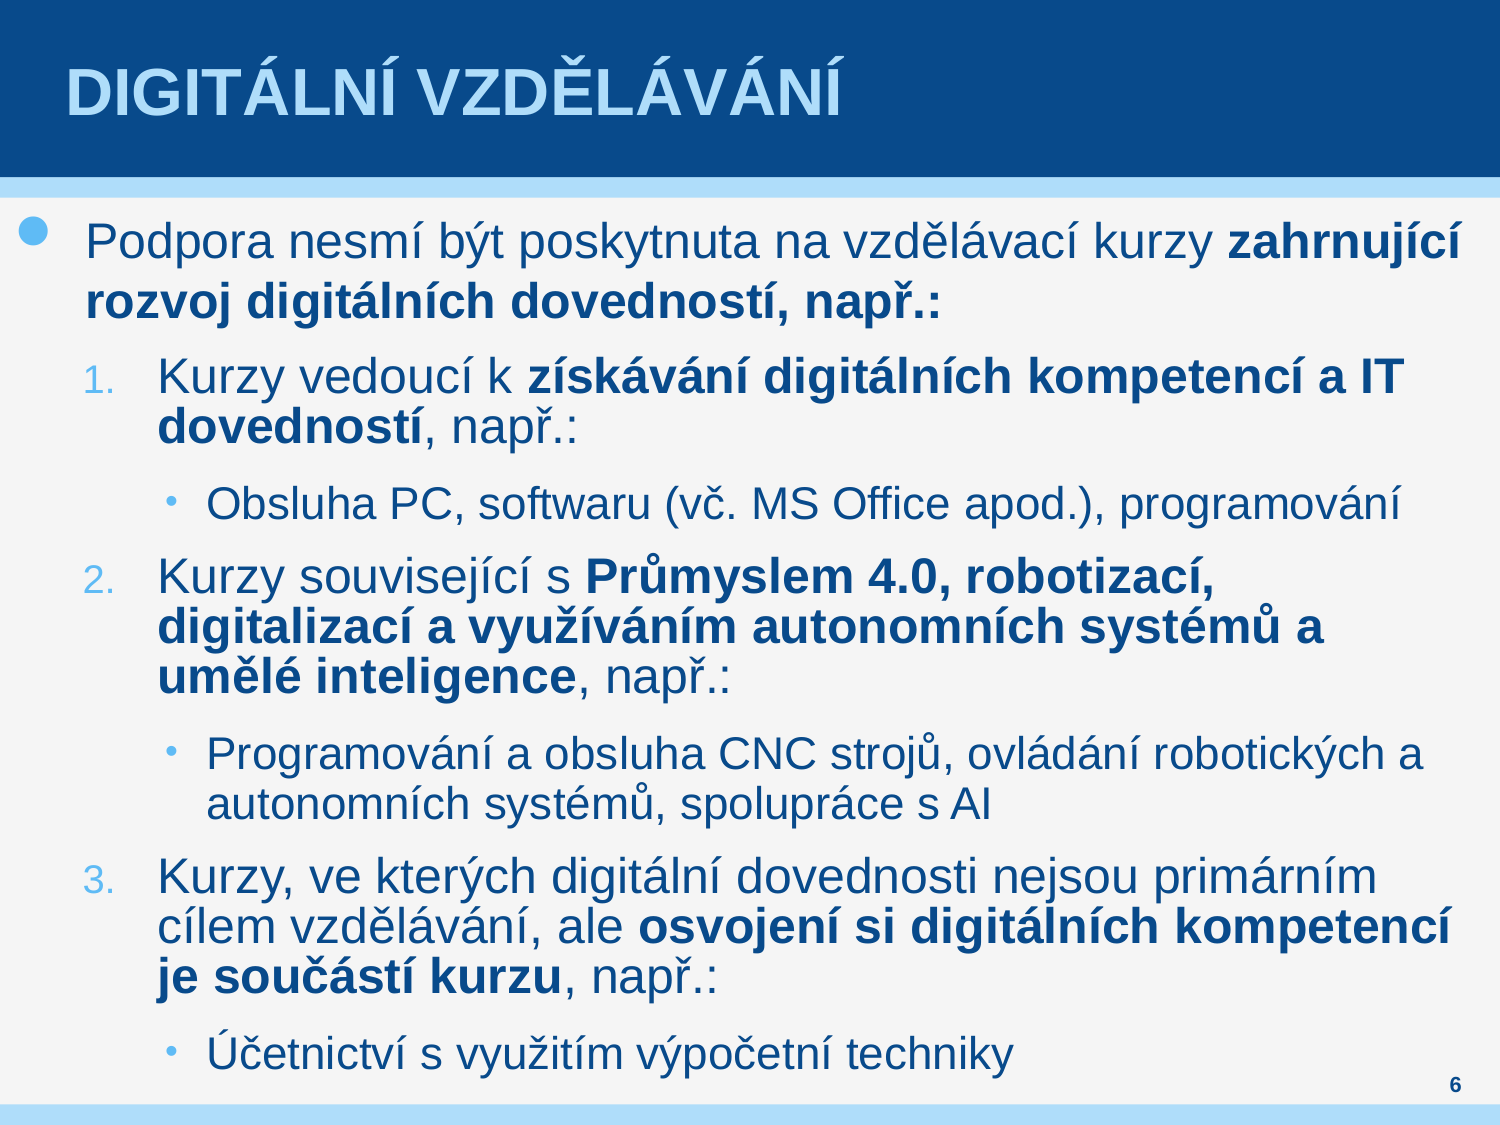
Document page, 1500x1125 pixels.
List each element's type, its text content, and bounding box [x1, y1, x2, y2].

list Podpora nesmí být poskytnuta na vzdělávací kurzy zahrnující rozvoj digitálních dovedností, např.: Kurzy vedoucí k získávání digitálních kompetencí a IT dovedností, např.: Obsluha PC, softwaru (vč. MS Office apod.), programování Kurzy související s Průmyslem 4.0, robotizací, digitalizací a využíváním autonomních systémů a umělé inteligence, např.: Programování a obsluha CNC strojů, ovládání robotických a autonomních systémů, spolupráce s AI Kurzy, ve kterých digitální dovednosti nejsou primárním cílem vzdělávání, ale osvojení si digitálních kompetencí je součástí kurzu, např.: Účetnictví s využitím výpočetní techniky [14, 208, 1483, 1099]
title digitální vzdělávání [59, 0, 1441, 178]
slide_number 6 [1417, 1068, 1495, 1099]
